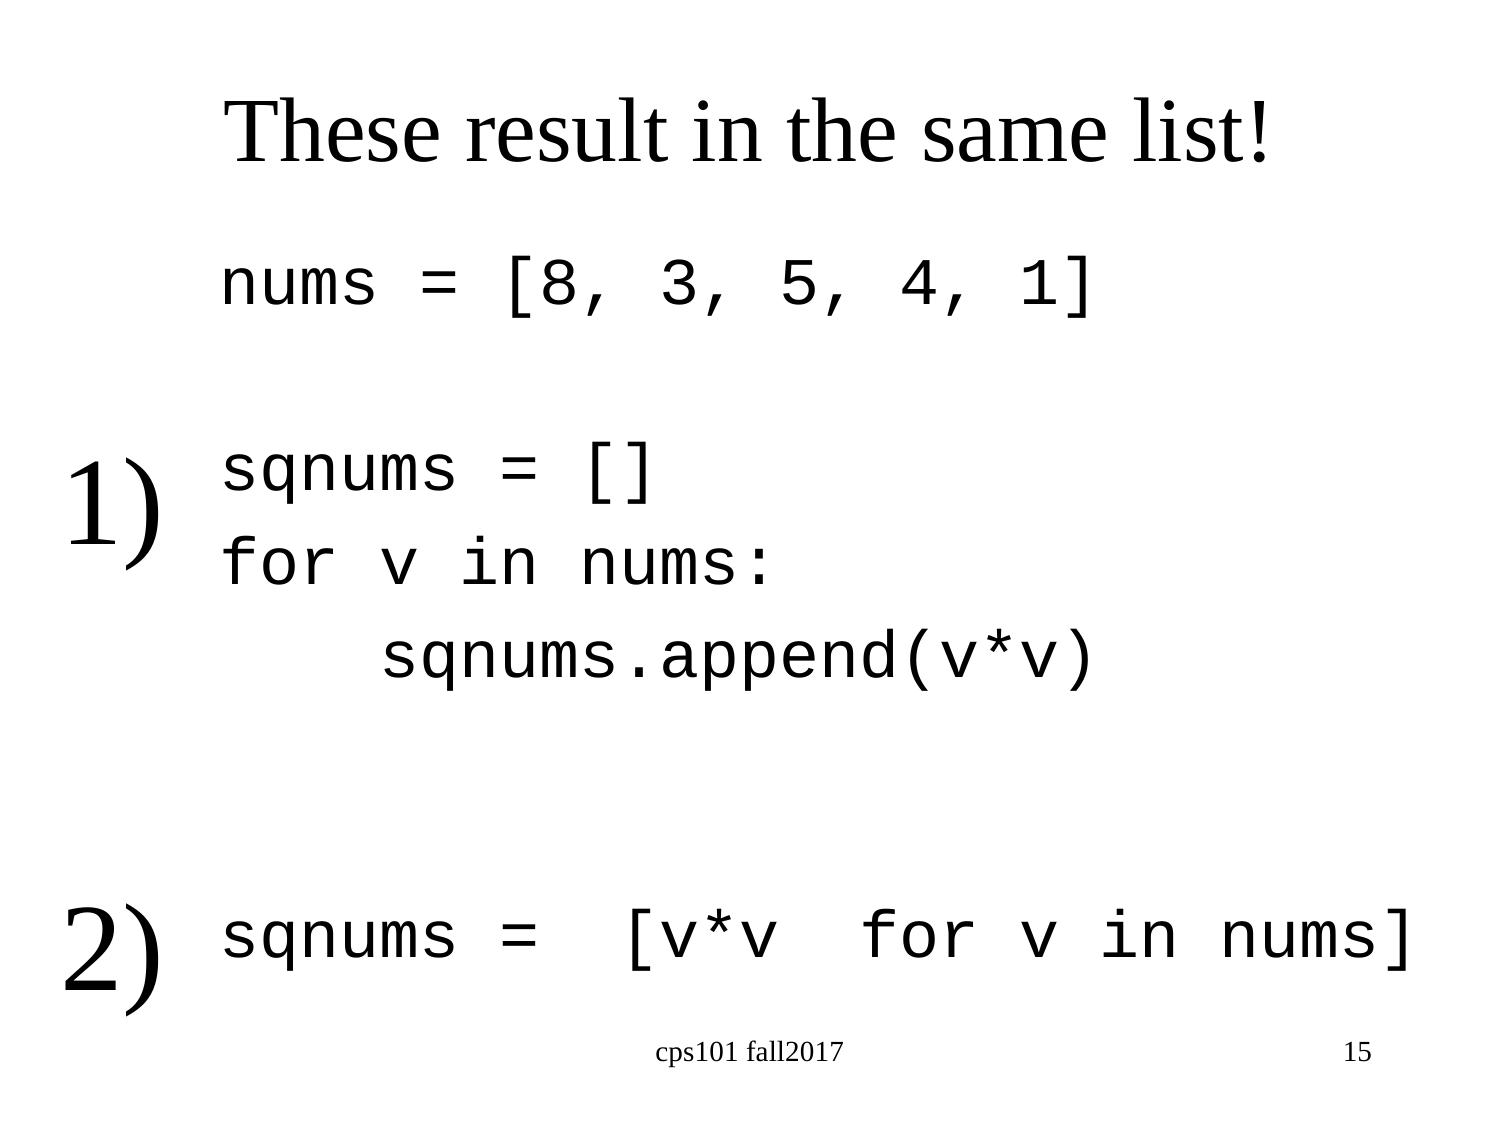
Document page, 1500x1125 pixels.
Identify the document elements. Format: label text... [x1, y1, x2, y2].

text_box 2) [45, 858, 180, 1024]
text_box 1) [45, 412, 180, 578]
title These result in the same list! [112, 31, 1388, 219]
slide_number 15 [1074, 1024, 1388, 1101]
footer cps101 fall2017 [512, 1024, 988, 1101]
list nums = [8, 3, 5, 4, 1] sqnums = [] for v in nums: sqnums.append(v*v) sqnums = [v*v for v in nums] [204, 230, 1480, 1012]
